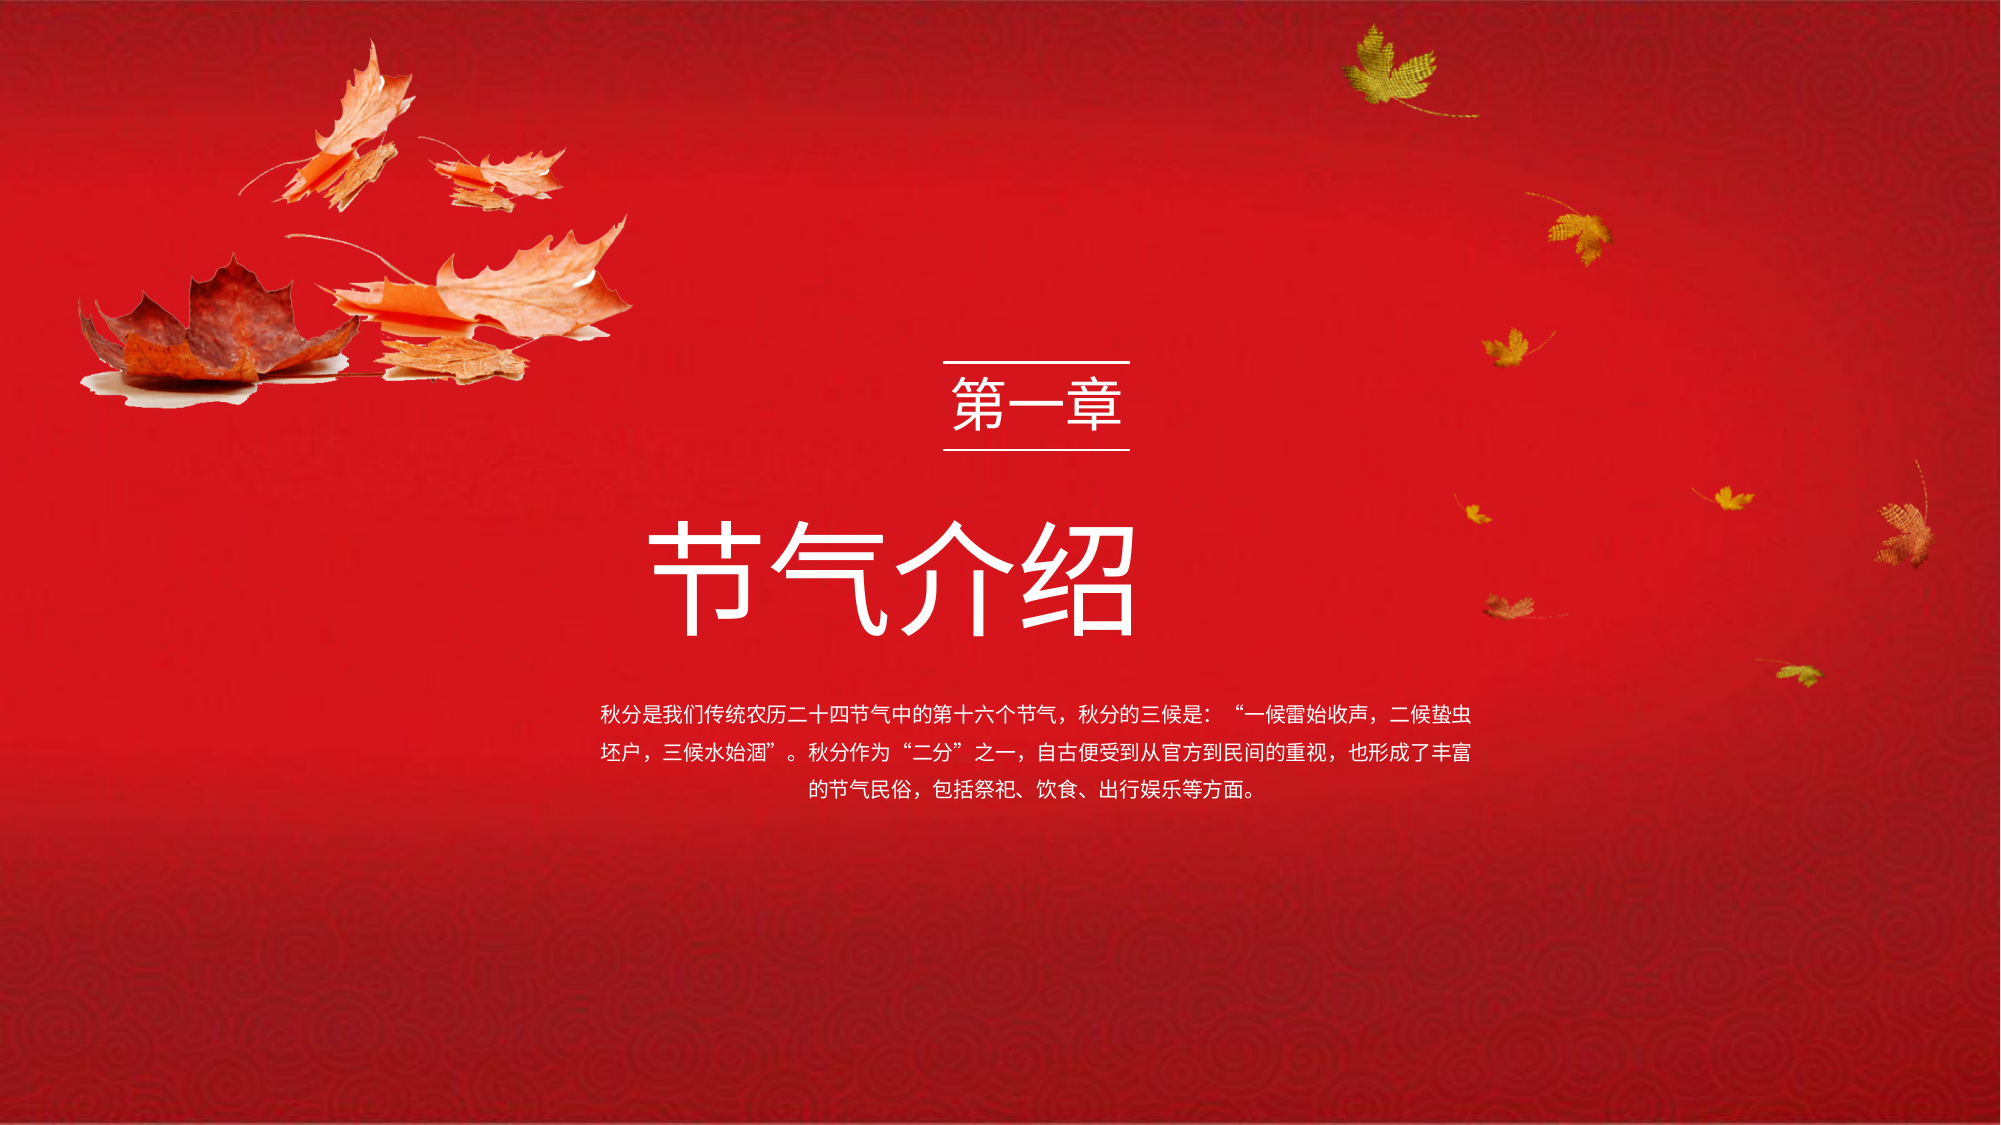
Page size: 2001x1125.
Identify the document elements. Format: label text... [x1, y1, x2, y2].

text_box 秋分是我们传统农历二十四节气中的第十六个节气，秋分的三候是：“一候雷始收声，二候蛰虫坯户，三候水始涸”。秋分作为“二分”之一，自古便受到从官方到民间的重视，也形成了丰富的节气民俗，包括祭祀、饮食、出行娱乐等方面。 [585, 682, 1488, 810]
text_box 节气介绍 [627, 494, 1341, 659]
text_box 第一章 [934, 360, 1139, 445]
picture [0, 0, 2001, 1125]
